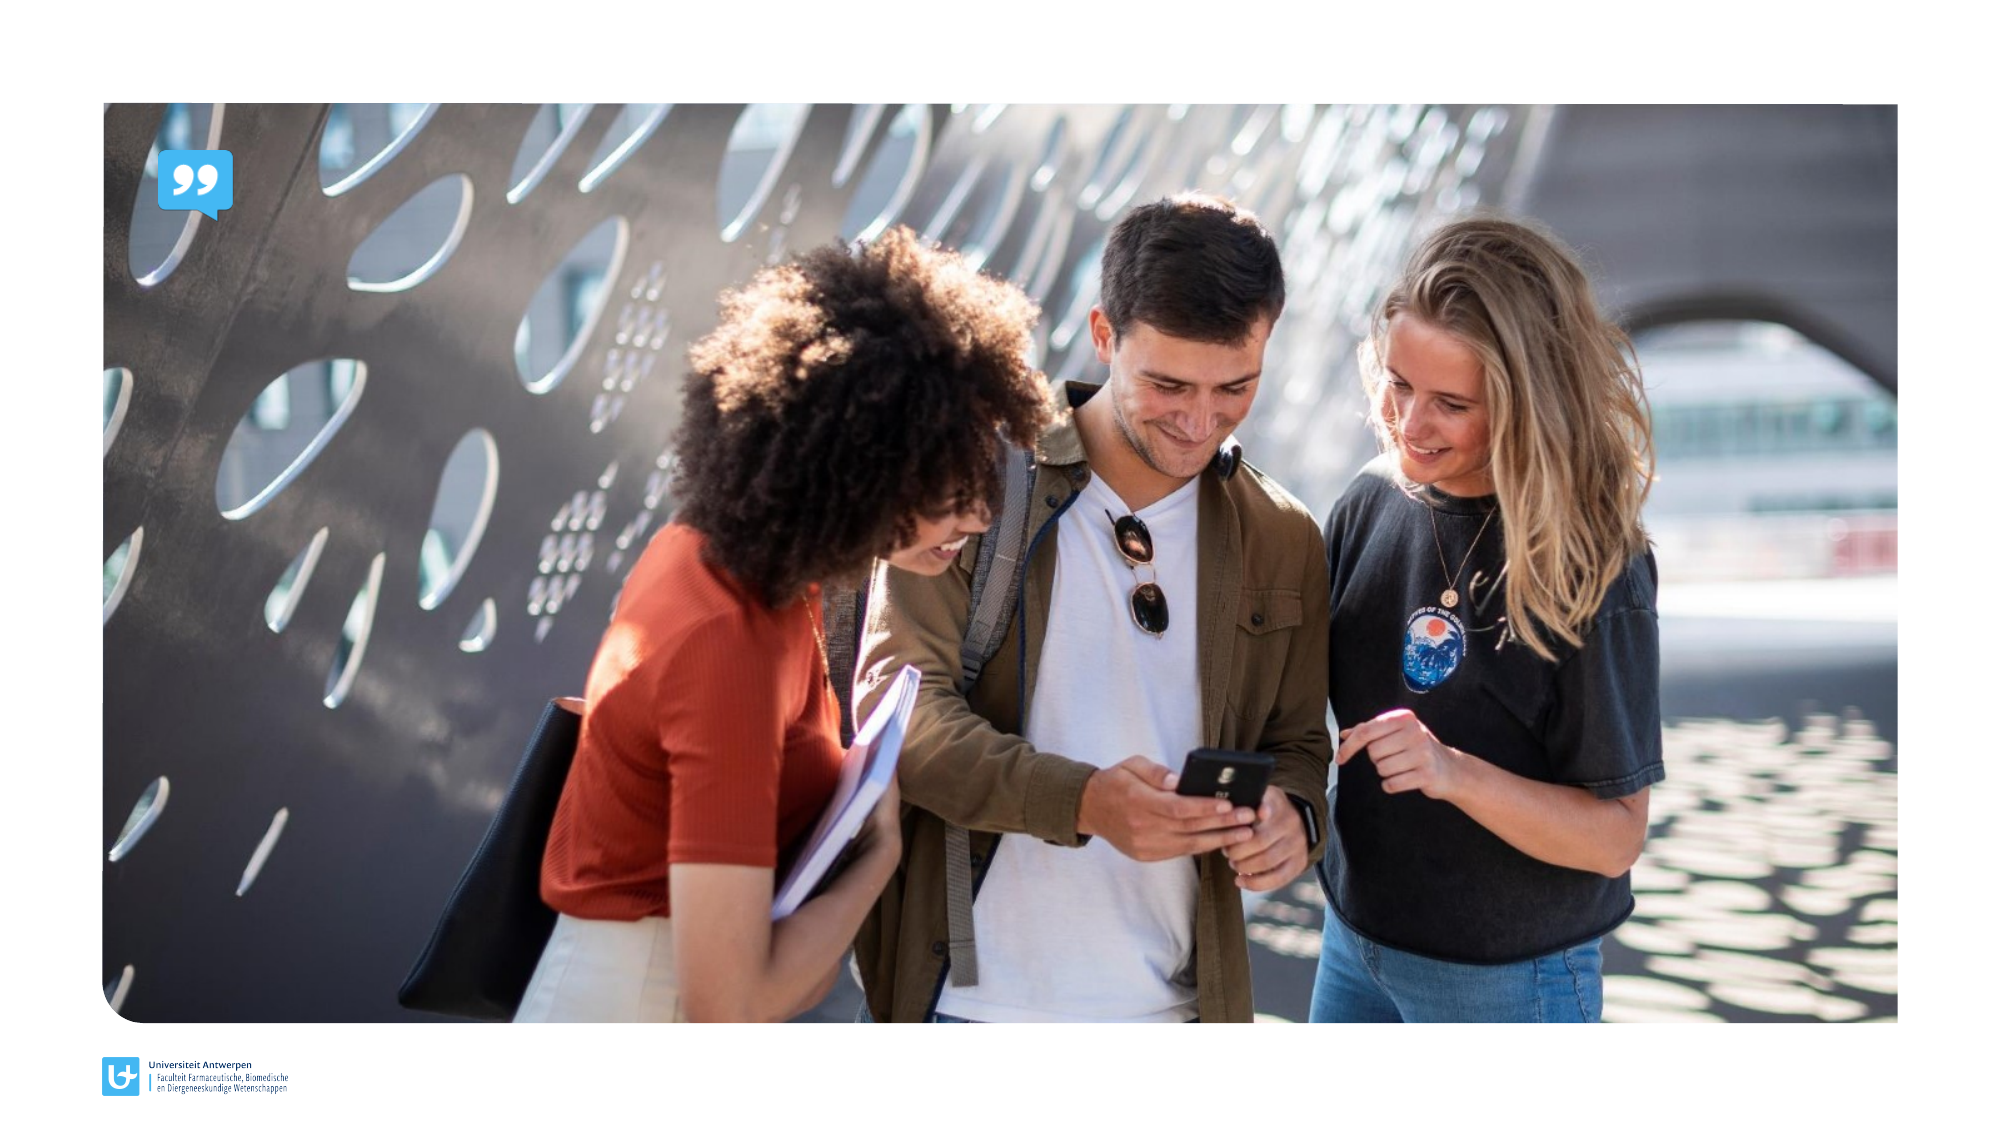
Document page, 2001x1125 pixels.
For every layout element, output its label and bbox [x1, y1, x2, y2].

picture [102, 1057, 288, 1096]
picture [102, 102, 1898, 1024]
